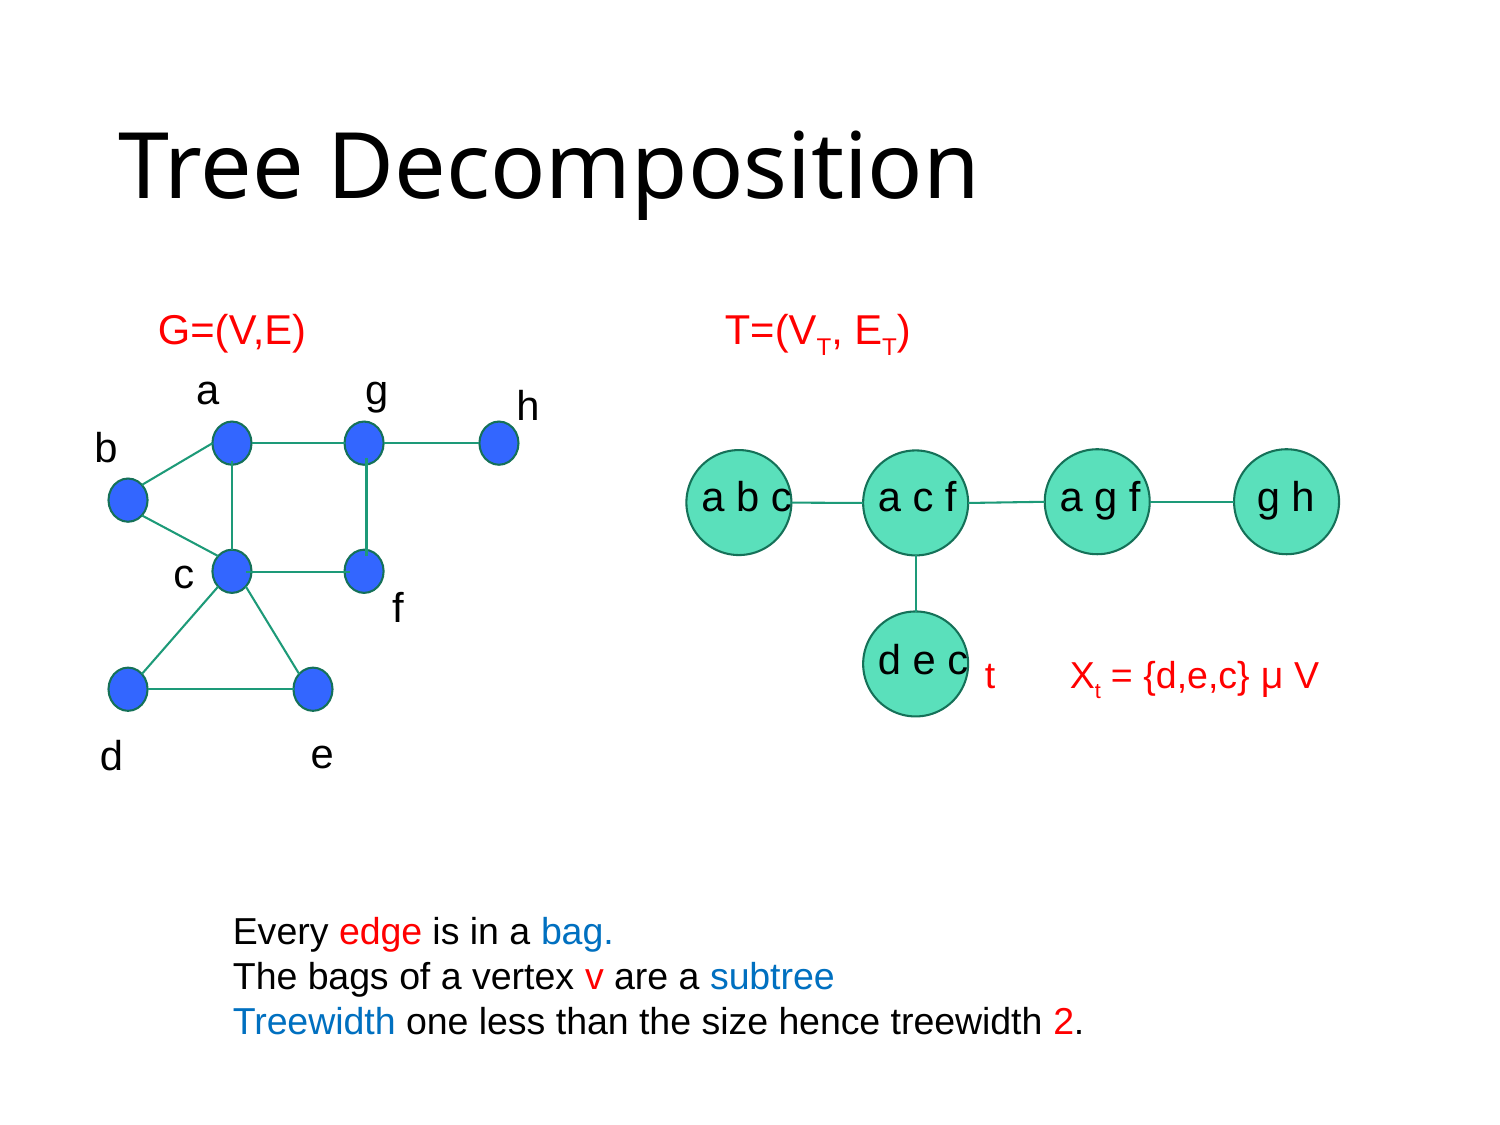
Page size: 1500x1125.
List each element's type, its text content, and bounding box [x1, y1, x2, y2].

text_box G=(V,E) [143, 295, 322, 355]
text_box [1062, 448, 1132, 461]
text_box Xt = {d,e,c} µ V [1054, 643, 1335, 710]
text_box t [970, 643, 1011, 704]
text_box [1251, 448, 1322, 461]
text_box d e c [863, 625, 991, 690]
text_box [1233, 472, 1334, 556]
text_box a g f [1044, 461, 1173, 527]
text_box a b c [686, 461, 814, 527]
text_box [79, 355, 576, 787]
text_box Every edge is in a bag. The bags of a vertex v are a subtree Treewidth one less than the size hence treewidth 2. [218, 899, 1500, 1050]
text_box [882, 449, 949, 461]
text_box g h [1242, 461, 1370, 527]
text_box [1050, 527, 1145, 556]
text_box a c f [863, 461, 991, 527]
text_box [868, 690, 963, 718]
text_box [867, 527, 964, 557]
text_box T=(VT, ET) [710, 295, 938, 368]
text_box [705, 449, 773, 461]
text_box [878, 610, 953, 625]
text_box [691, 527, 787, 557]
title Tree Decomposition [103, 59, 1397, 278]
